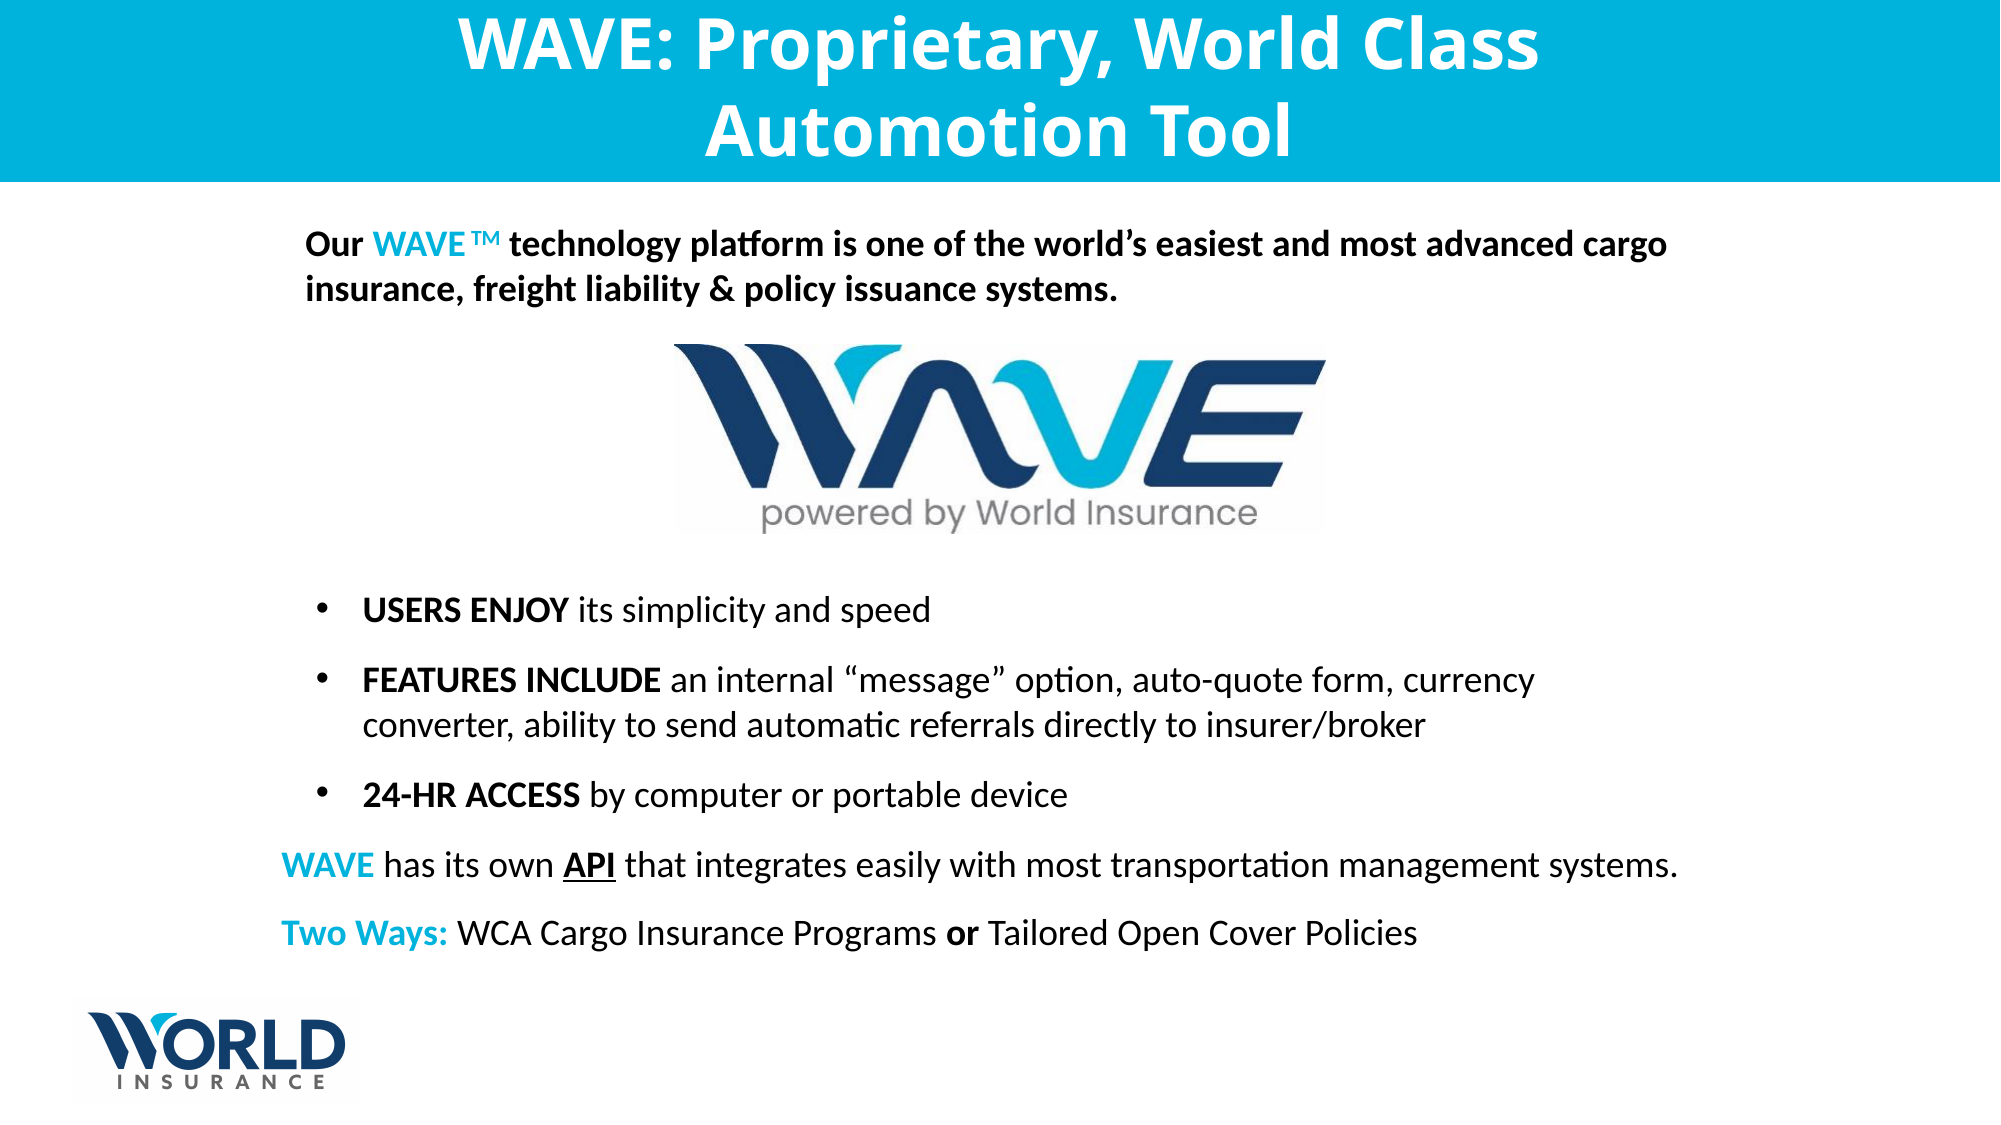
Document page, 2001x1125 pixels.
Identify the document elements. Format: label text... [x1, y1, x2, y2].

text_box [0, 0, 2000, 182]
text_box Our WAVE TM technology platform is one of the world’s easiest and most advanced cargo insurance, freight liability & policy issuance systems. [290, 211, 1710, 317]
picture [674, 344, 1326, 534]
text_box Users enjoy its simplicity and speed Features include an internal “message” option, auto-quote form, currency converter, ability to send automatic referrals directly to insurer/broker 24-hr access by computer or portable device [301, 577, 1703, 822]
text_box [330, 0, 1670, 179]
text_box Two Ways: WCA Cargo Insurance Programs or Tailored Open Cover Policies [266, 900, 1734, 961]
text_box WAVE has its own API that integrates easily with most transportation management systems. [266, 832, 1734, 892]
picture [73, 997, 359, 1105]
